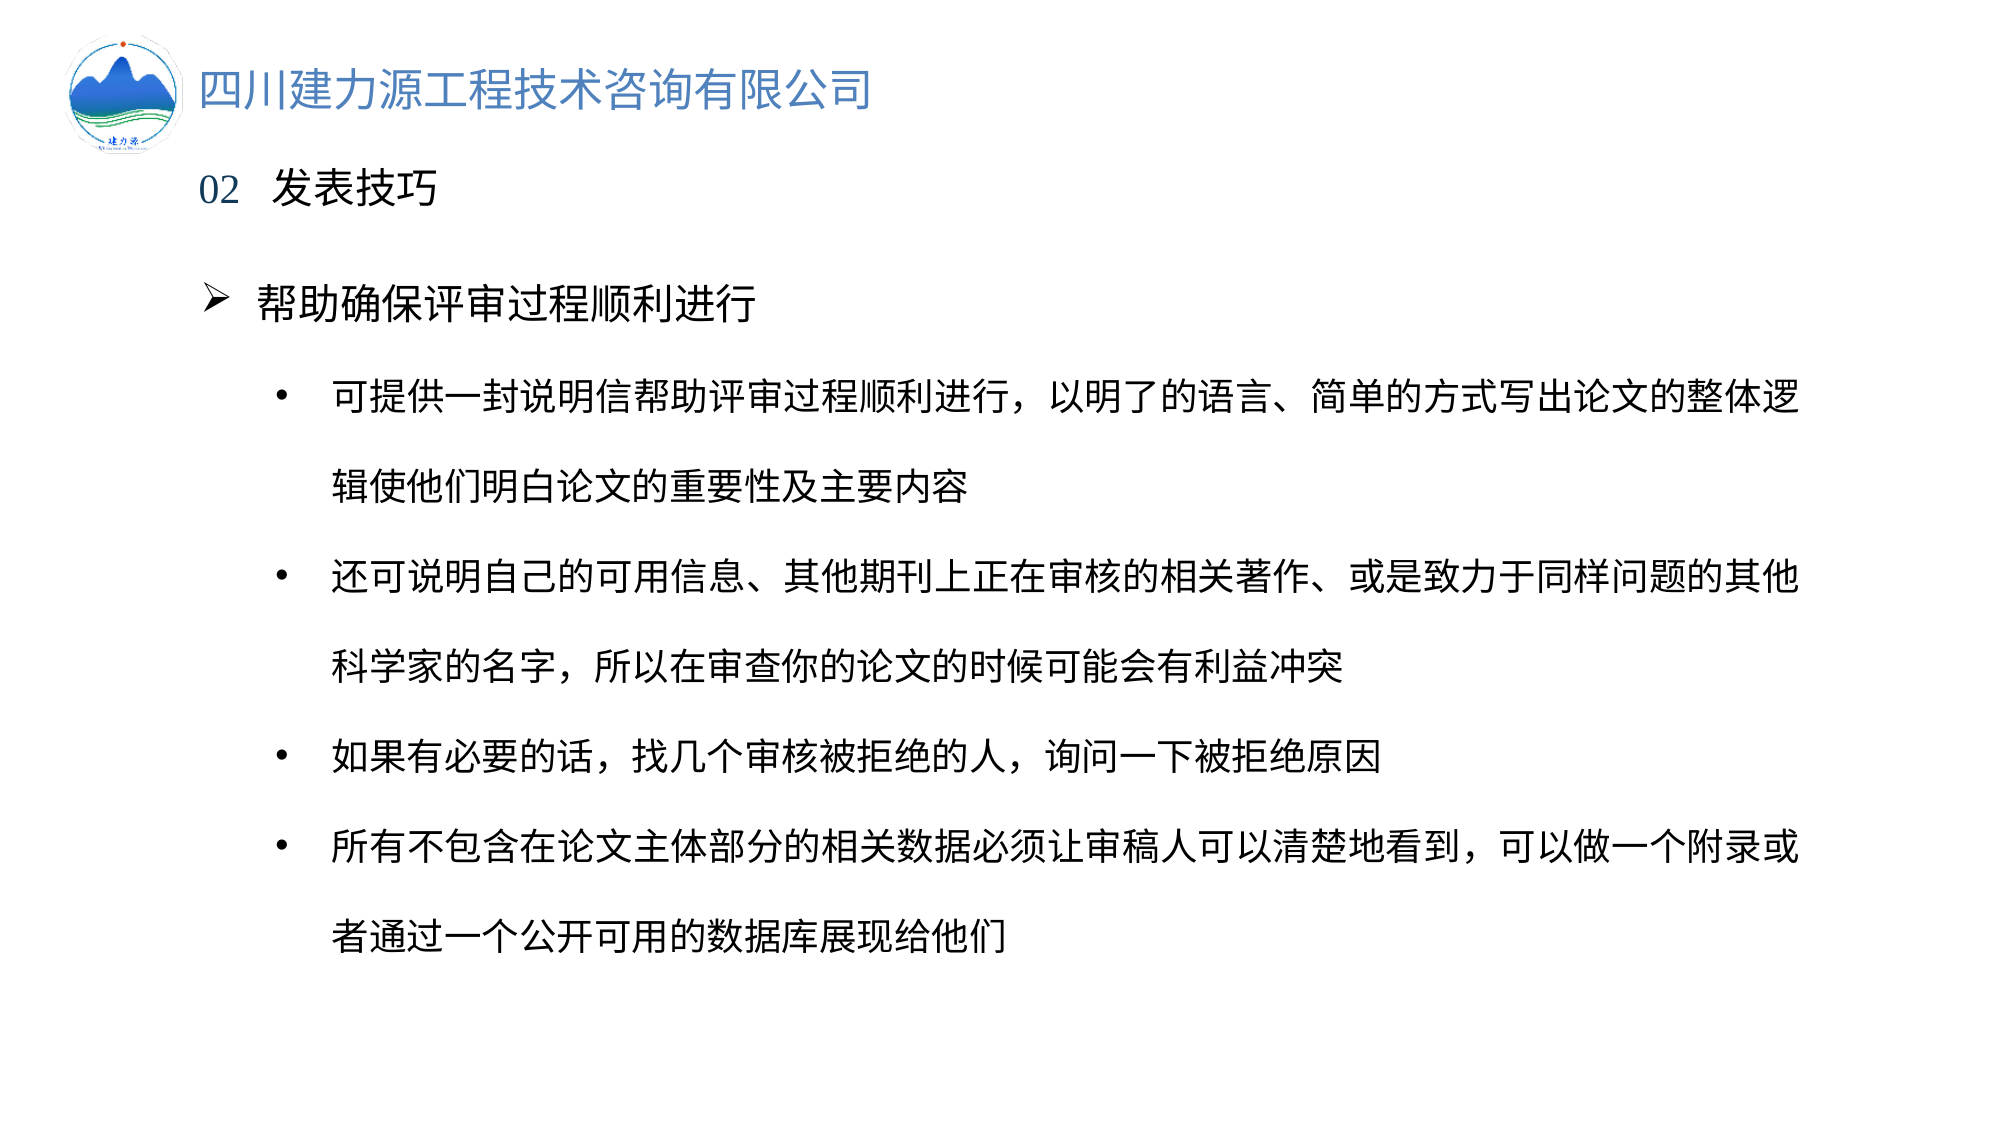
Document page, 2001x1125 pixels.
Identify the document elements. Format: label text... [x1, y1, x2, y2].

text_box 02 发表技巧 [183, 163, 613, 220]
text_box 帮助确保评审过程顺利进行 可提供一封说明信帮助评审过程顺利进行，以明了的语言、简单的方式写出论文的整体逻辑使他们明白论文的重要性及主要内容 还可说明自己的可用信息、其他期刊上正在审核的相关著作、或是致力于同样问题的其他科学家的名字，所以在审查你的论文的时候可能会有利益冲突 如果有必要的话，找几个审核被拒绝的人，询问一下被拒绝原因 所有不包含在论文主体部分的相关数据必须让审稿人可以清楚地看到，可以做一个附录或者通过一个公开可用的数据库展现给他们 [185, 220, 1815, 965]
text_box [64, 34, 1308, 155]
